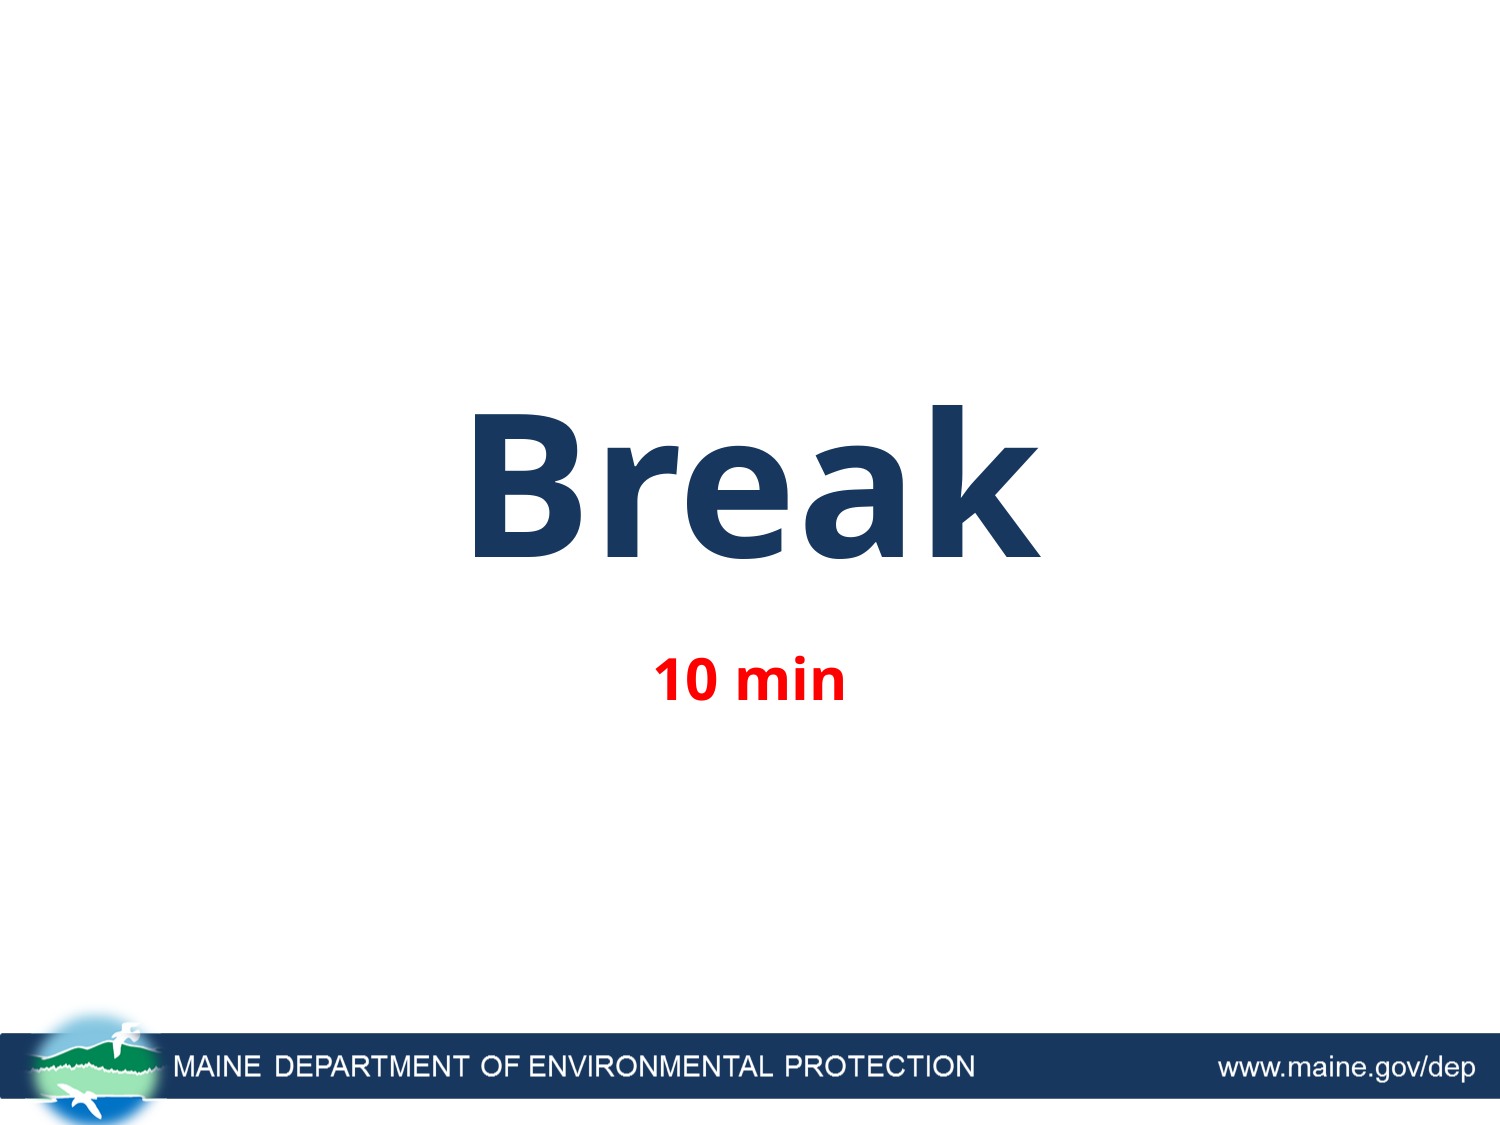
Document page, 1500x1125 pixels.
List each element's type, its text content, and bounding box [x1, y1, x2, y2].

picture [0, 999, 1500, 1125]
title Break [75, 412, 1425, 543]
text_box 10 min [156, 599, 1344, 698]
